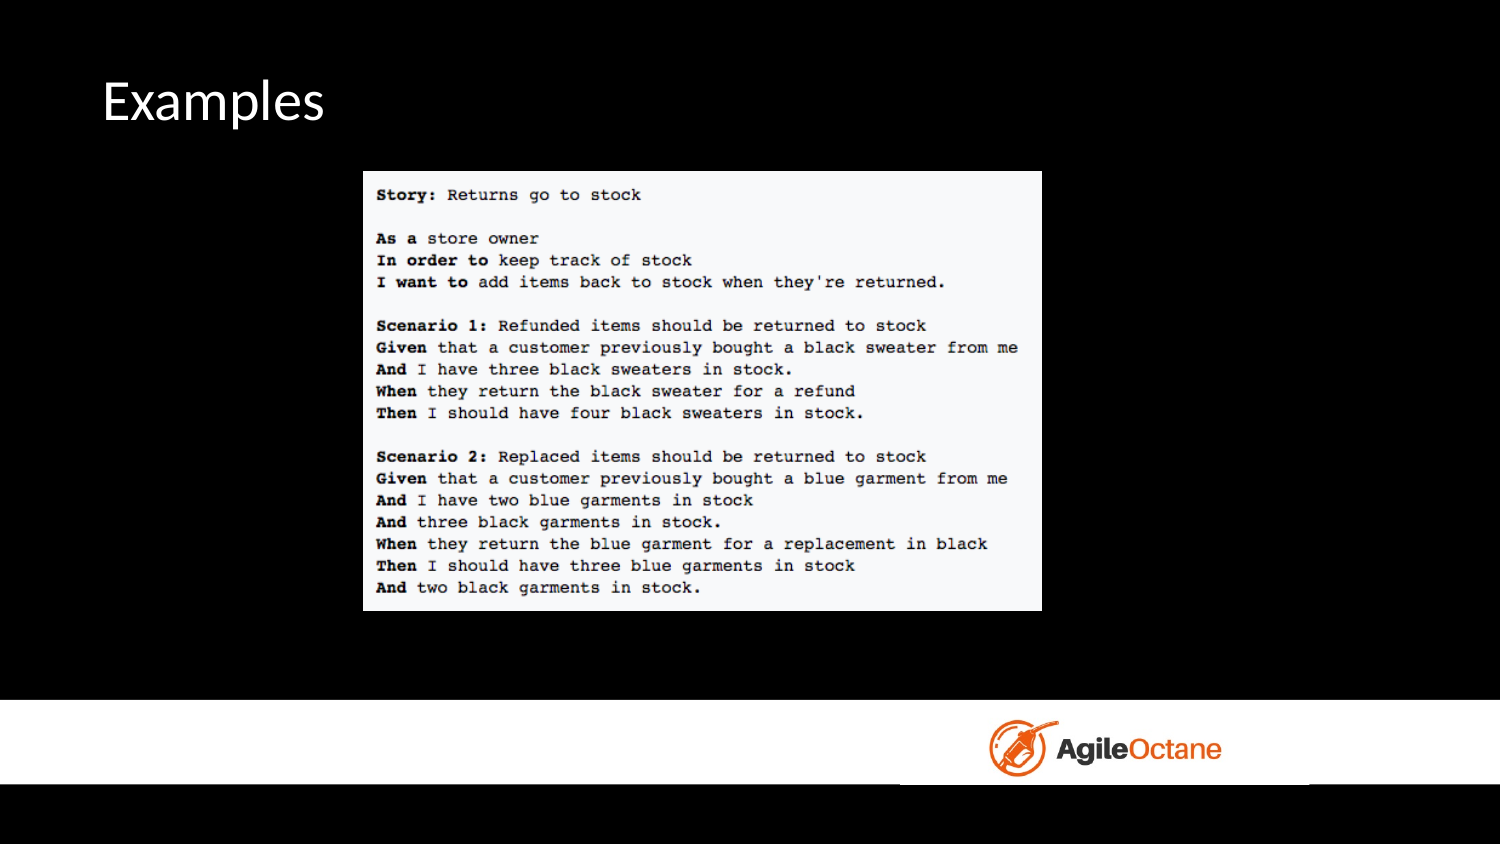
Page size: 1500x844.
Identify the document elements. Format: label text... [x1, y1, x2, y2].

picture [900, 703, 1310, 785]
picture [362, 171, 1042, 611]
text_box Examples [87, 46, 1038, 140]
